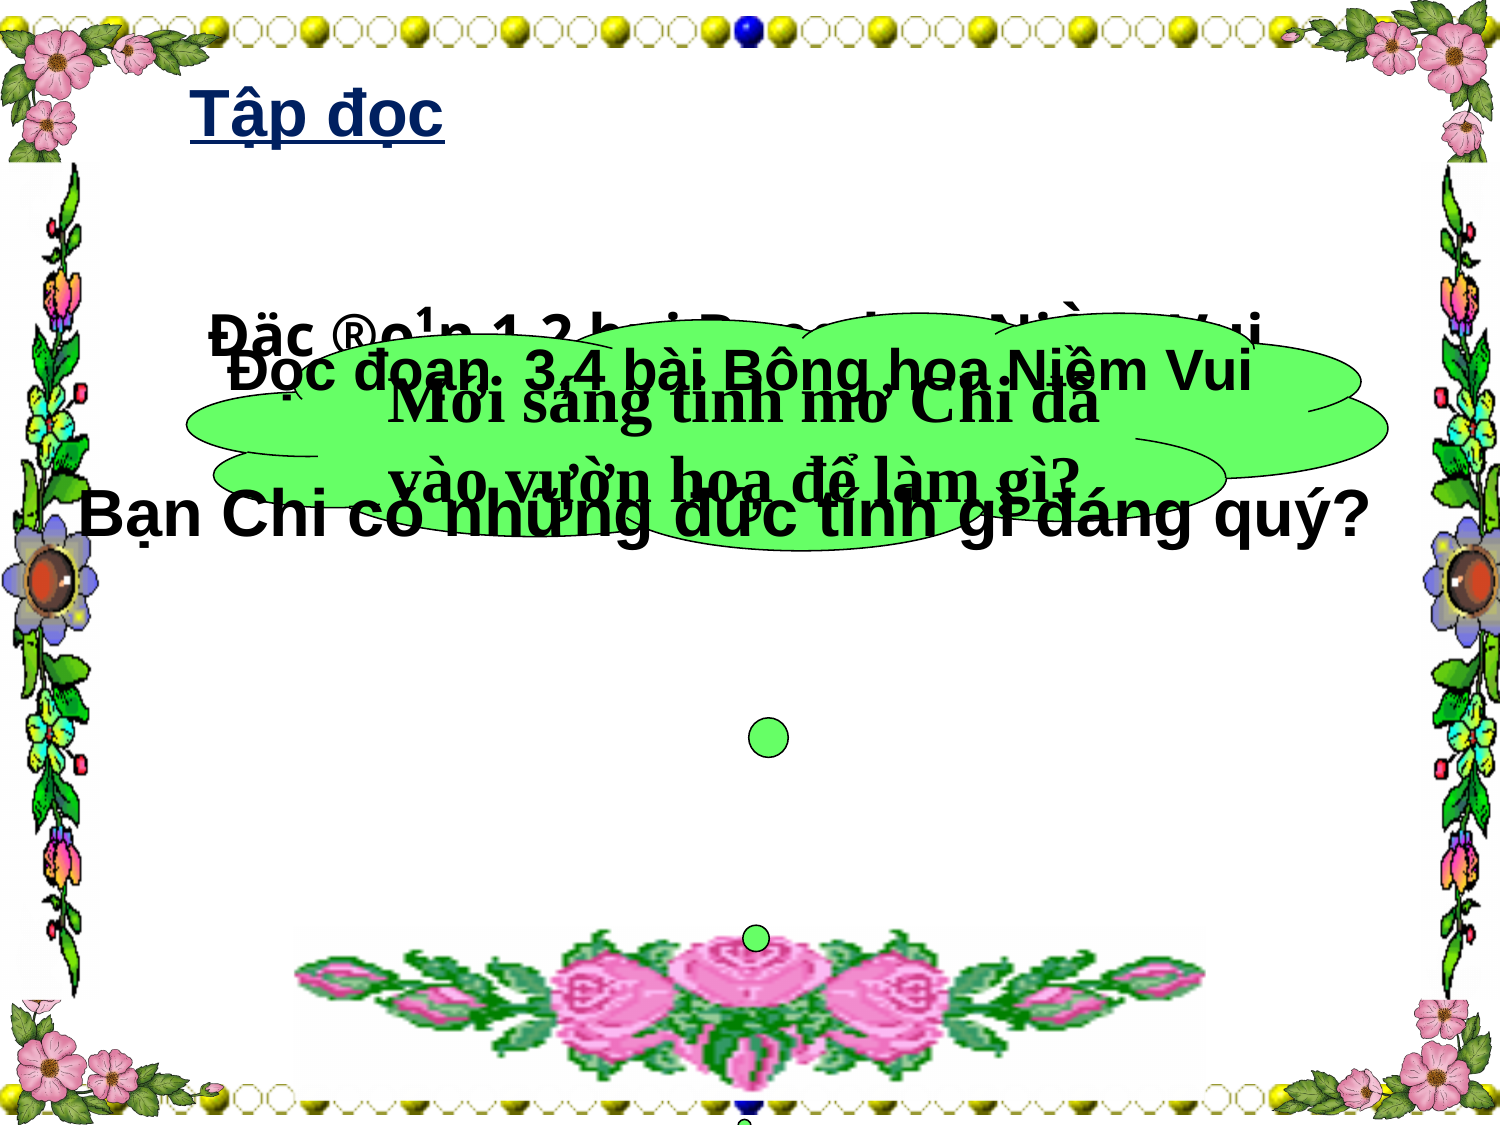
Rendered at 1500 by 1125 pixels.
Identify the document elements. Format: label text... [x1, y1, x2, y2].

text_box Mới sáng tinh mơ Chi đã vào vườn hoa để làm gì? [748, 717, 789, 758]
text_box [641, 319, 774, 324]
text_box Đọc đoạn 3,4 bài Bông hoa Niềm Vui [212, 324, 1313, 410]
text_box Mới sáng tinh mơ Chi đã vào vườn hoa để làm gì? [186, 352, 1388, 462]
picture [0, 0, 1500, 1125]
text_box Tập đọc [229, 62, 1269, 158]
text_box Mới sáng tinh mơ Chi đã vào vườn hoa để làm gì? [829, 313, 1010, 324]
text_box Mới sáng tinh mơ Chi đã vào vườn hoa để làm gì? [1023, 313, 1215, 324]
text_box Bạn Chi có những đức tính gì đáng quý? [62, 462, 1438, 558]
text_box Đäc ®o¹n 1,2 bµi B«ng hoa NiÒm Vui. [237, 262, 1250, 324]
